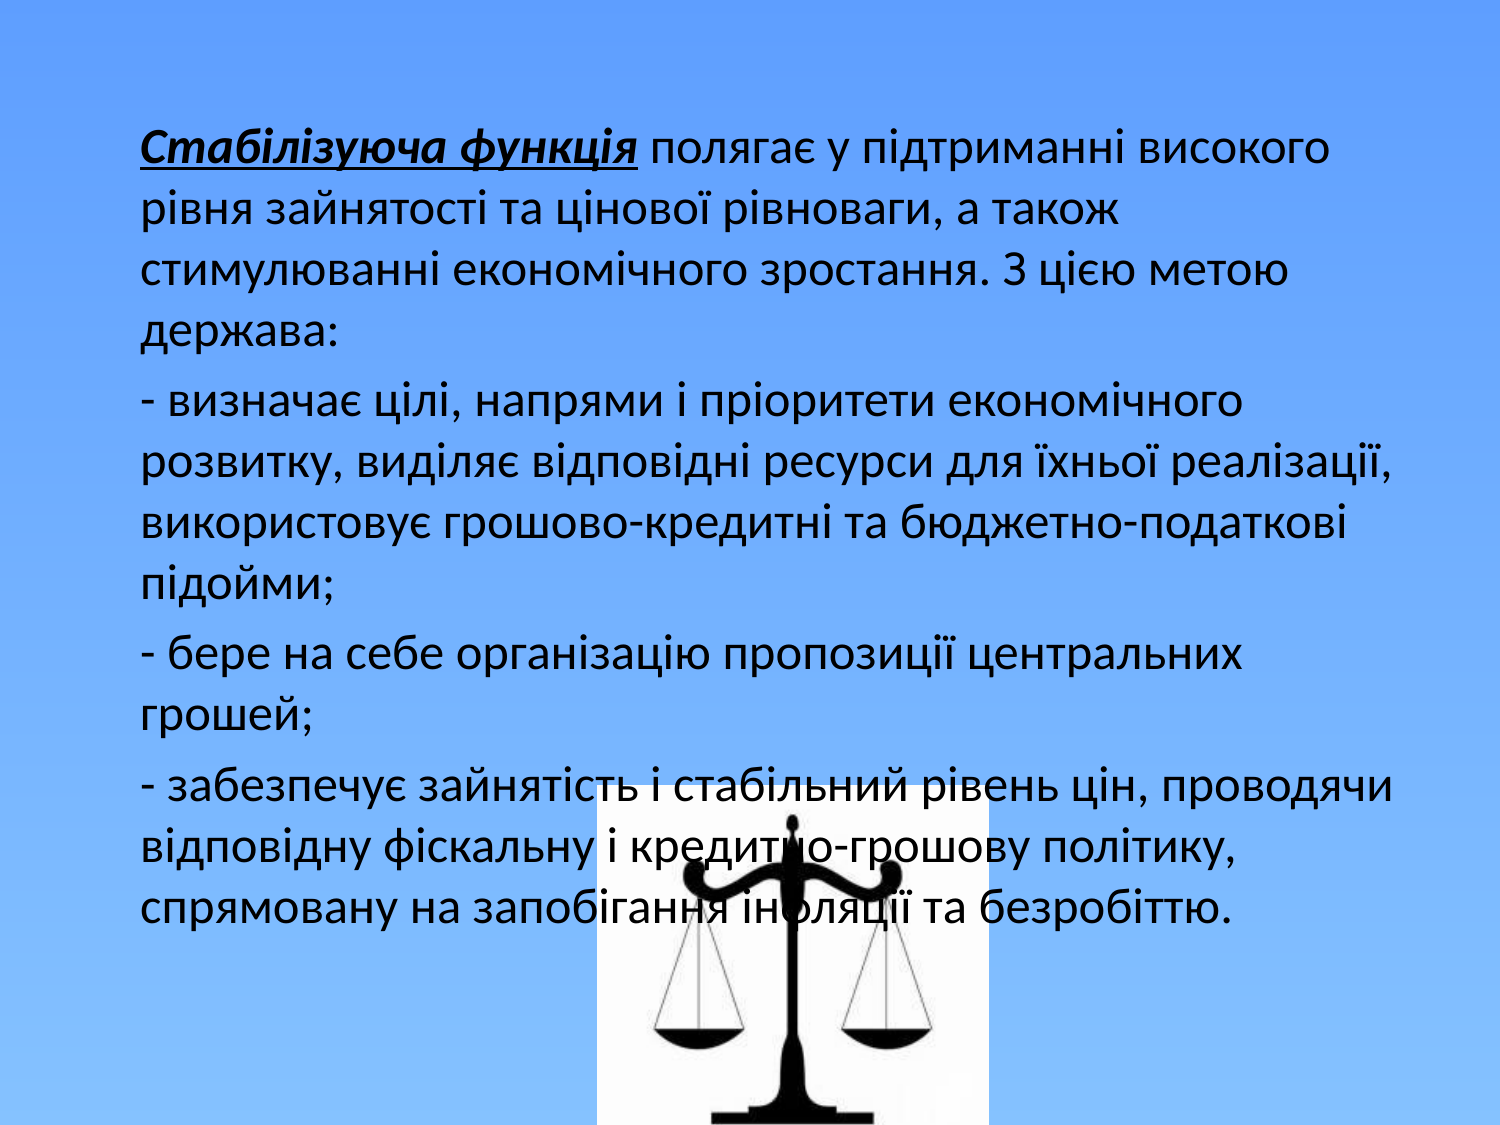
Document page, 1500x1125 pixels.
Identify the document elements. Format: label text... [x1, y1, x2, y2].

list Стабілізуюча функція полягає у підтриманні високого рівня зайнятості та цінової рівноваги, а також стимулюванні економічного зростання. З цією метою держава: - визначає цілі, напрями і пріоритети економічного розвитку, виділяє відповідні ресурси для їхньої реалізації, використовує грошово-кредитні та бюджетно-податкові підойми; - бере на себе організацію пропозиції центральних грошей; - забезпечує зайнятість і стабільний рівень цін, проводячи відповідну фіскальну і кредитно-грошову політику, спрямовану на запобігання інфляції та безробіттю. [74, 105, 1426, 1006]
picture [597, 784, 989, 1125]
